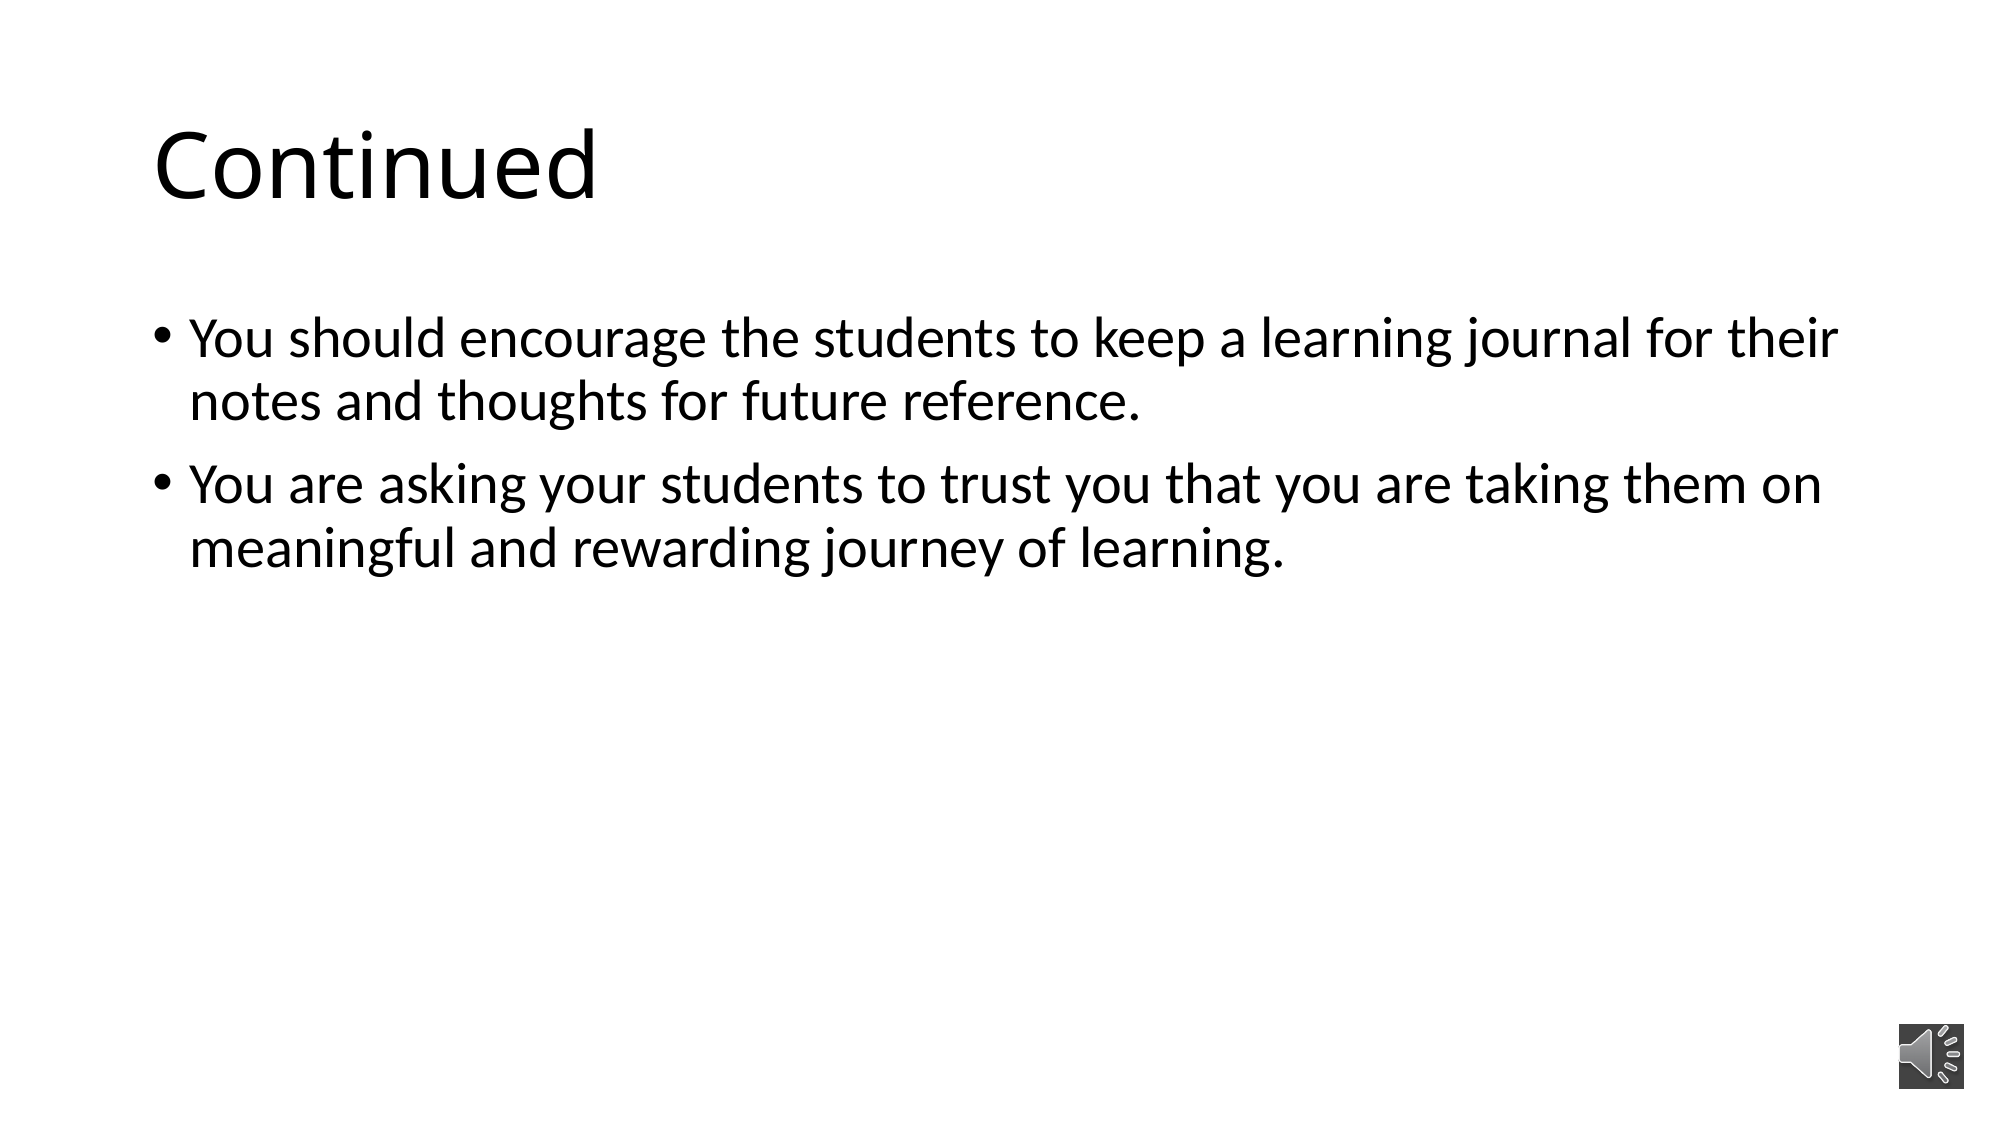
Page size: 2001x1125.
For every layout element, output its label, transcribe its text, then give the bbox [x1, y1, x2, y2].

picture [1897, 1022, 1965, 1090]
title Continued [137, 59, 1863, 278]
list You should encourage the students to keep a learning journal for their notes and thoughts for future reference. You are asking your students to trust you that you are taking them on meaningful and rewarding journey of learning. [137, 299, 1863, 1014]
